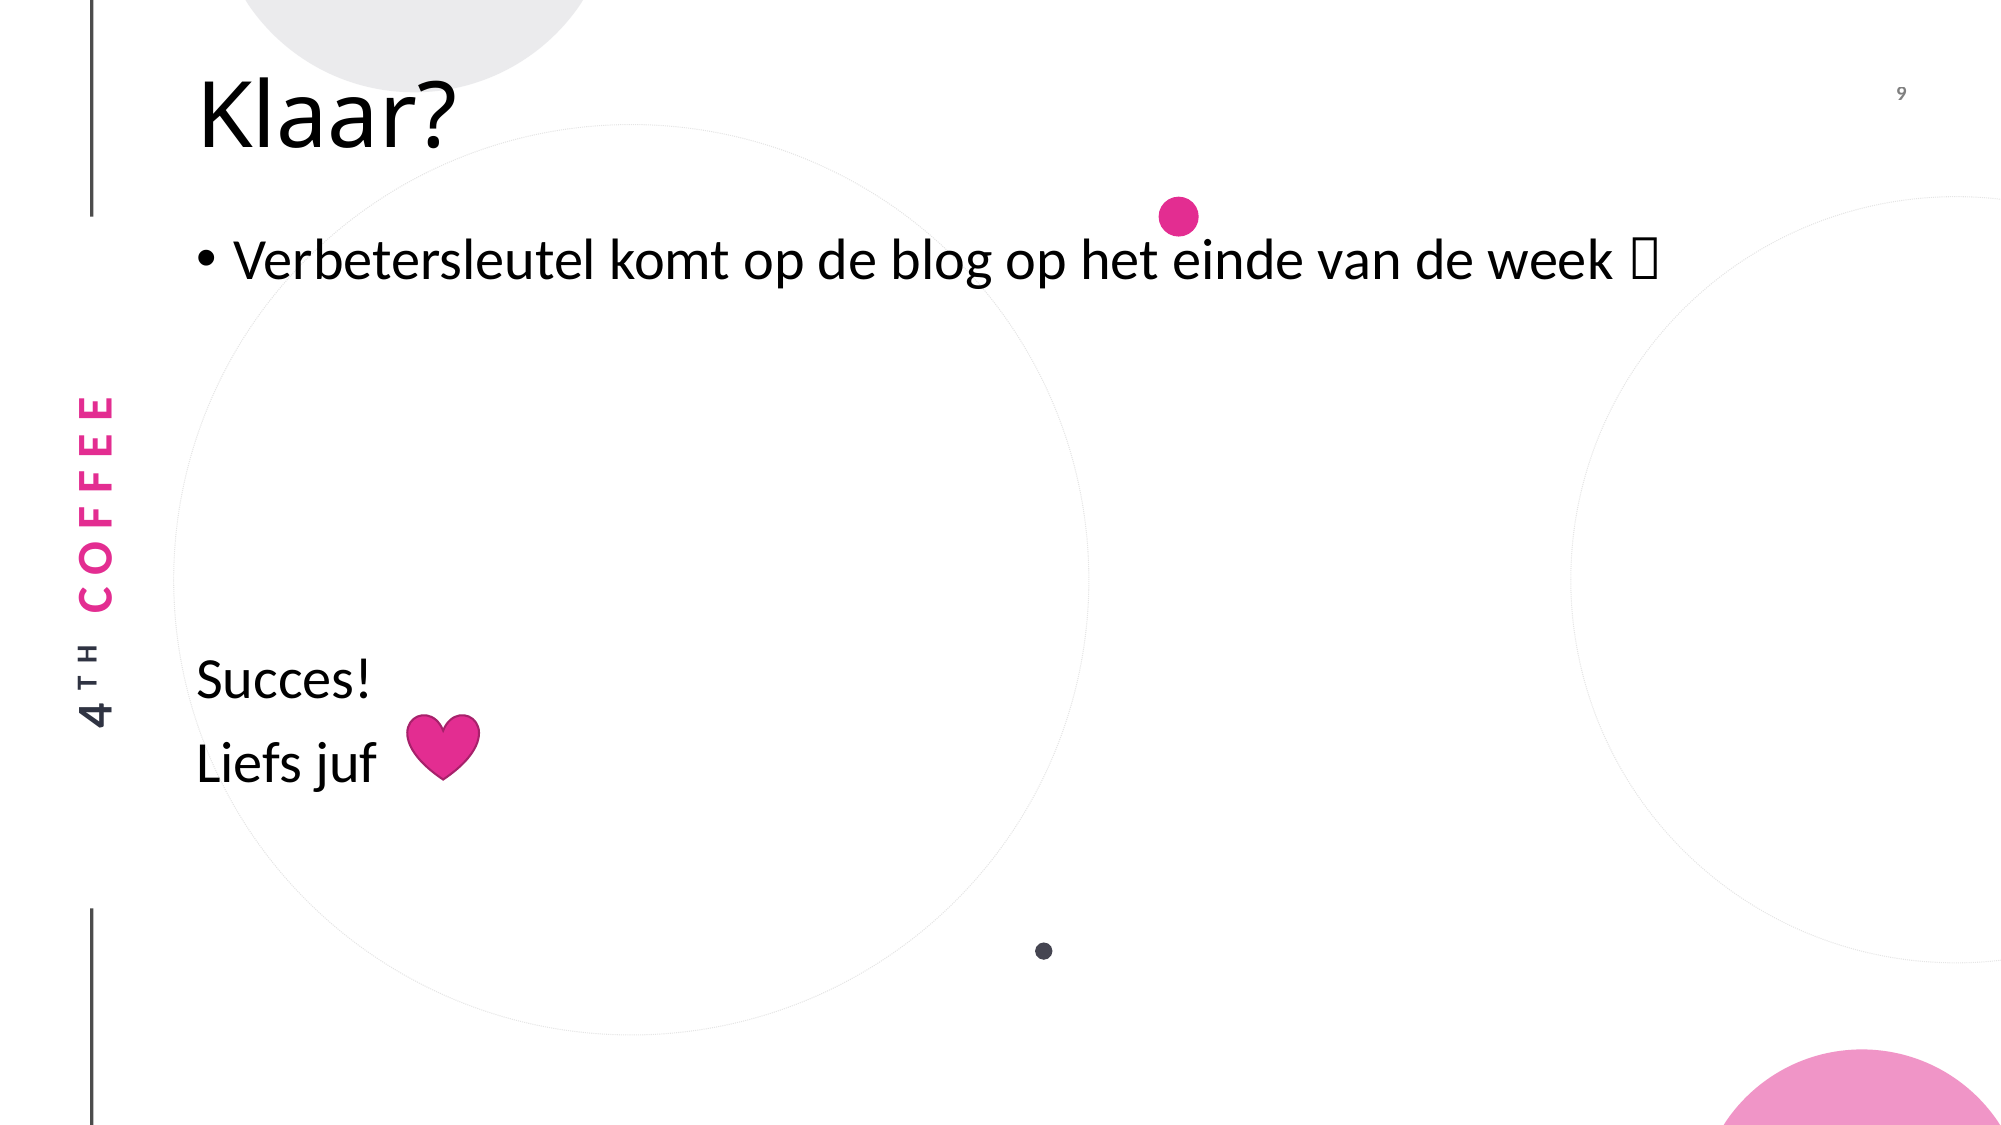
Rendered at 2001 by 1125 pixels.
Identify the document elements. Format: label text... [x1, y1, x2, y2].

title Klaar? [181, 59, 1863, 176]
text_box [406, 714, 481, 781]
list Verbetersleutel komt op de blog op het einde van de week  Succes! Liefs juf [181, 221, 1863, 1014]
